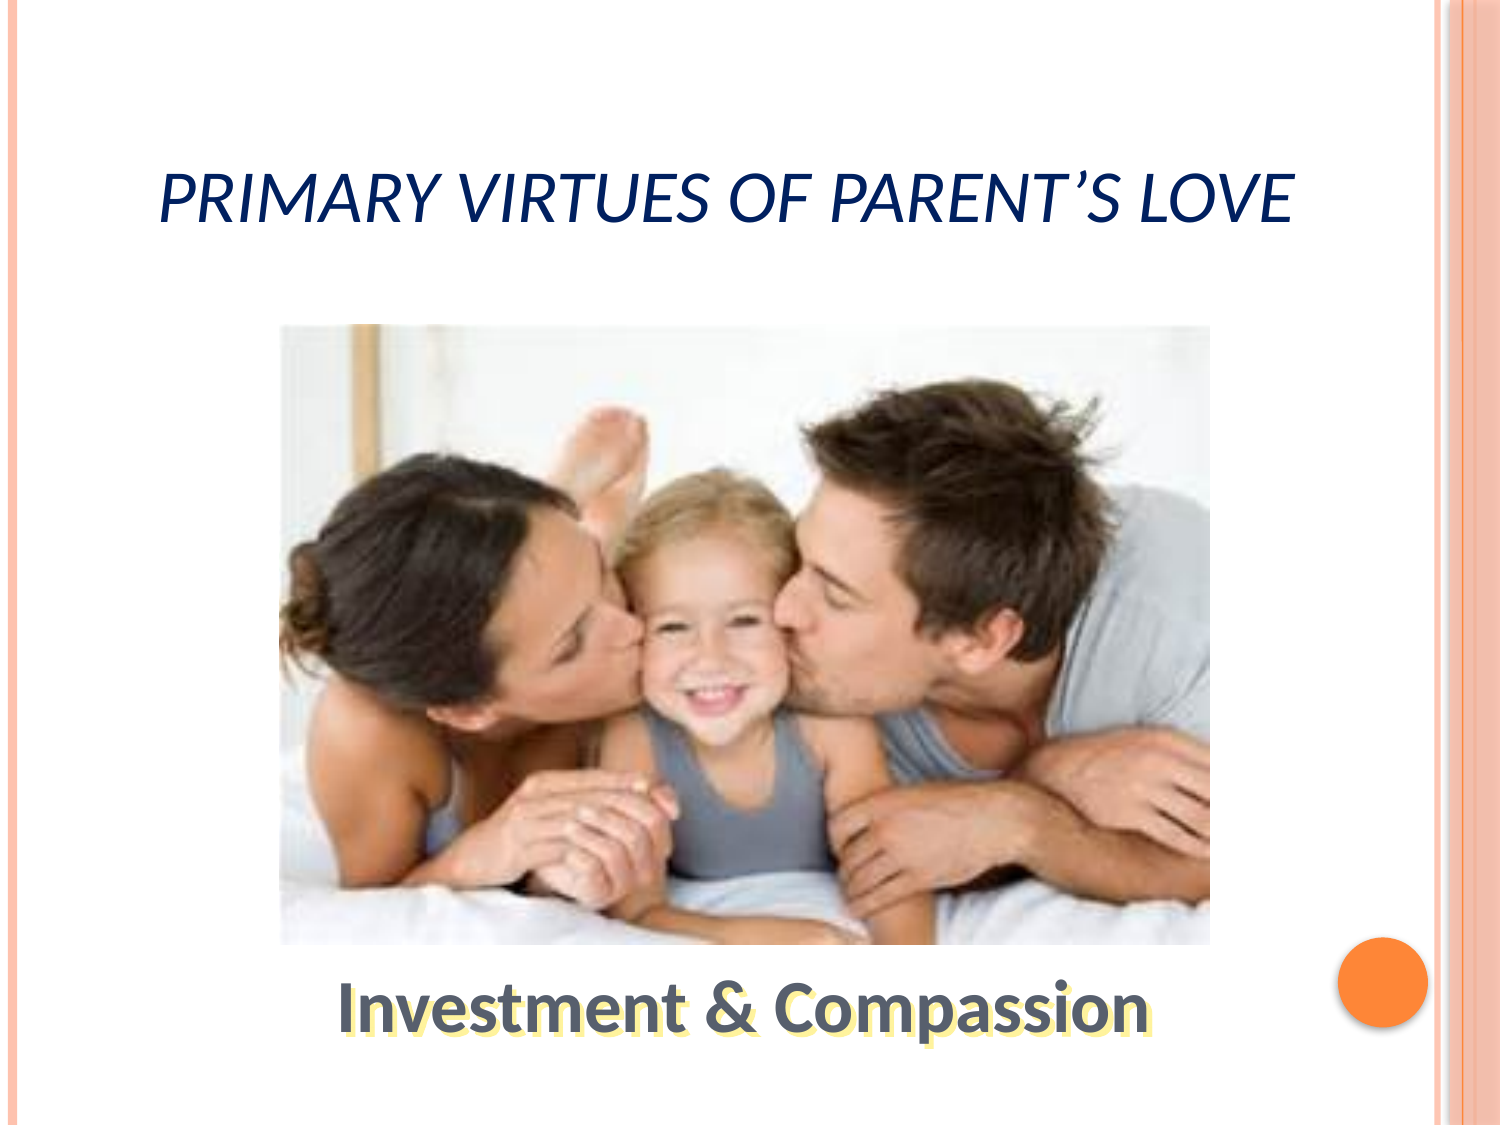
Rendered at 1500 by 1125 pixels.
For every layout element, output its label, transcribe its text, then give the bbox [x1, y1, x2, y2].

title Primary Virtues of Parent’s Love [0, 66, 1453, 246]
text_box Investment & Compassion [224, 950, 1264, 1055]
picture [278, 324, 1210, 946]
